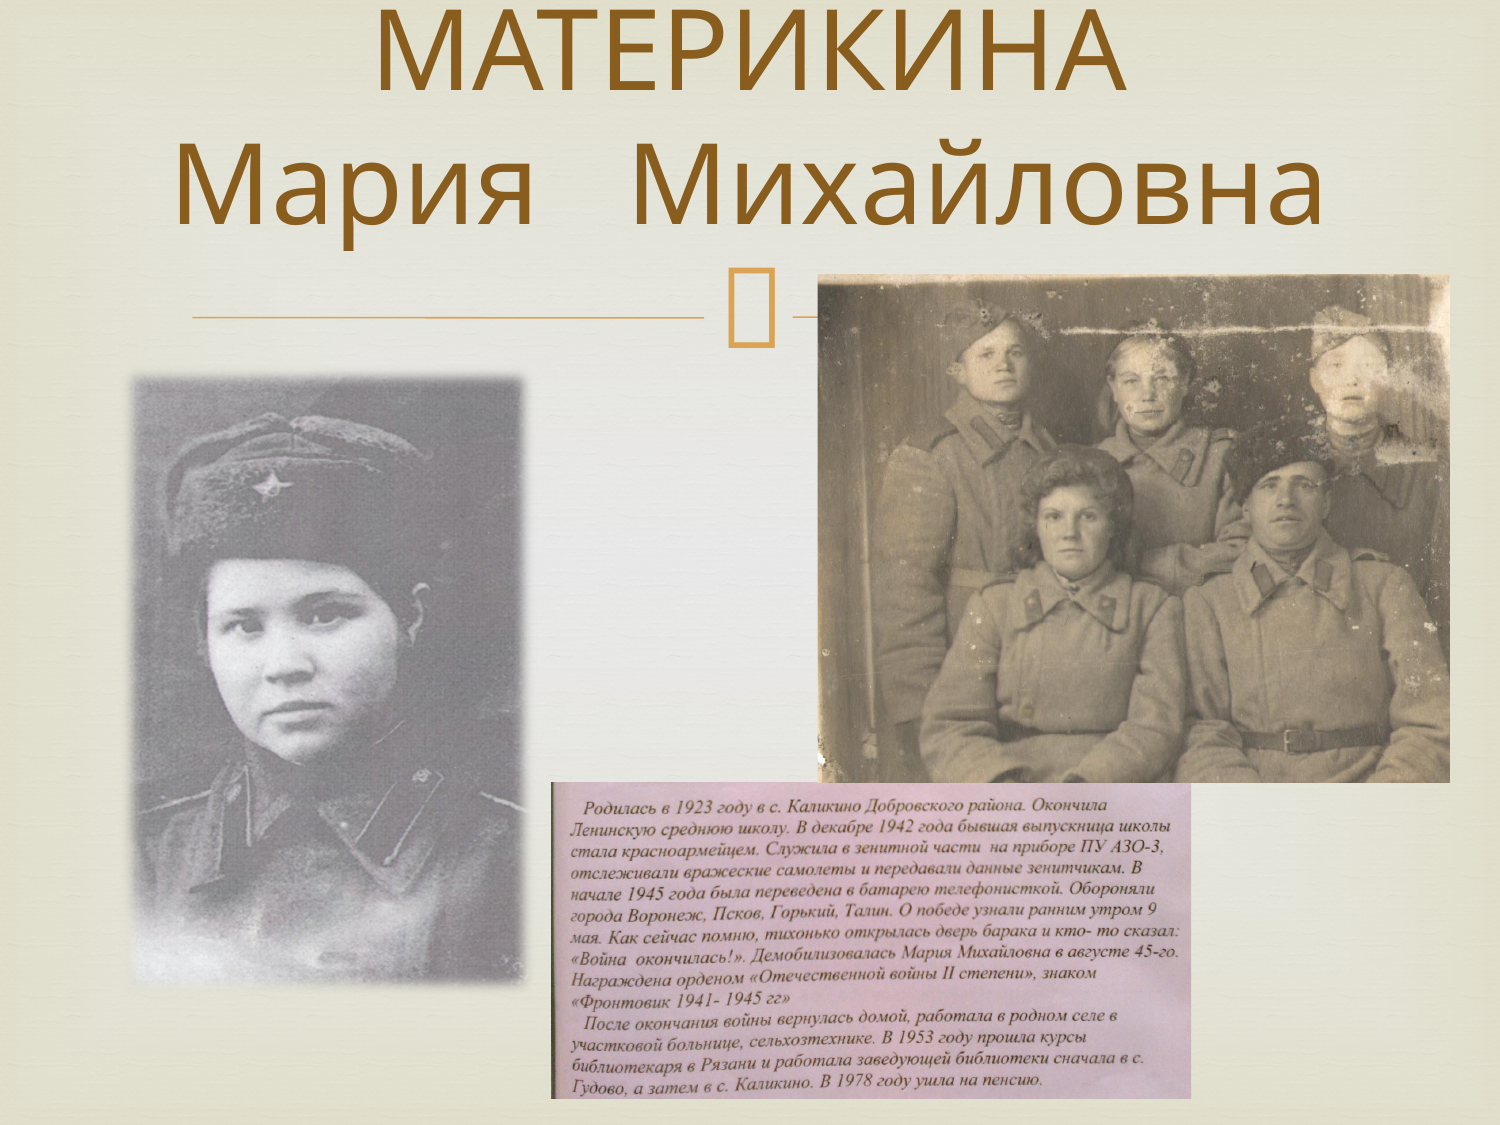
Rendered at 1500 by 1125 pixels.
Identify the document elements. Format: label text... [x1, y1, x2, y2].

title МАТЕРИКИНА Мария Михайловна [112, 93, 1386, 267]
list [116, 363, 541, 1000]
picture [548, 212, 1450, 1099]
